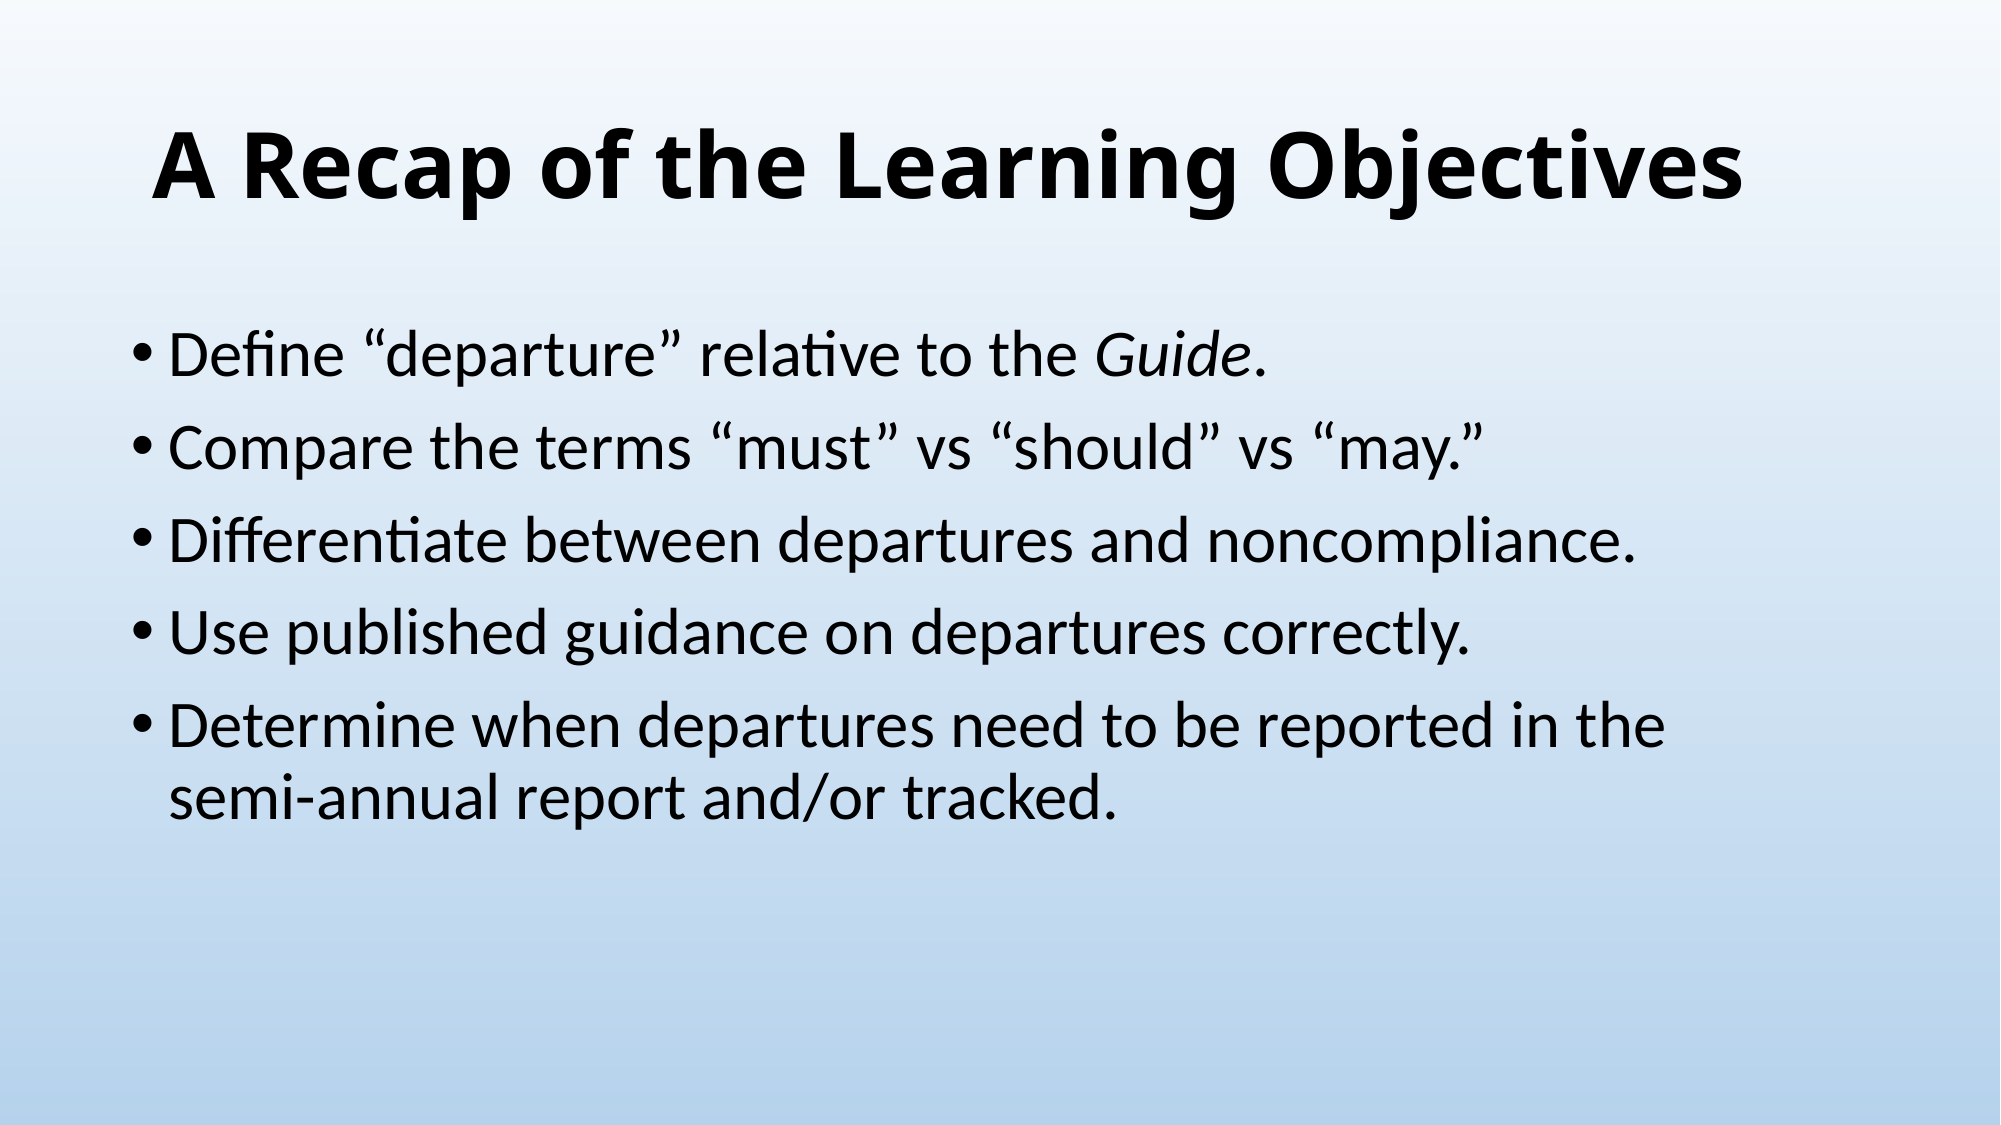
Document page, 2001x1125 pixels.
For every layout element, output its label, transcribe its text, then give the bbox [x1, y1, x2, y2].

title A Recap of the Learning Objectives [137, 59, 1863, 278]
list Define “departure” relative to the Guide. Compare the terms “must” vs “should” vs “may.” Differentiate between departures and noncompliance. Use published guidance on departures correctly. Determine when departures need to be reported in the semi-annual report and/or tracked. [115, 311, 1841, 1026]
